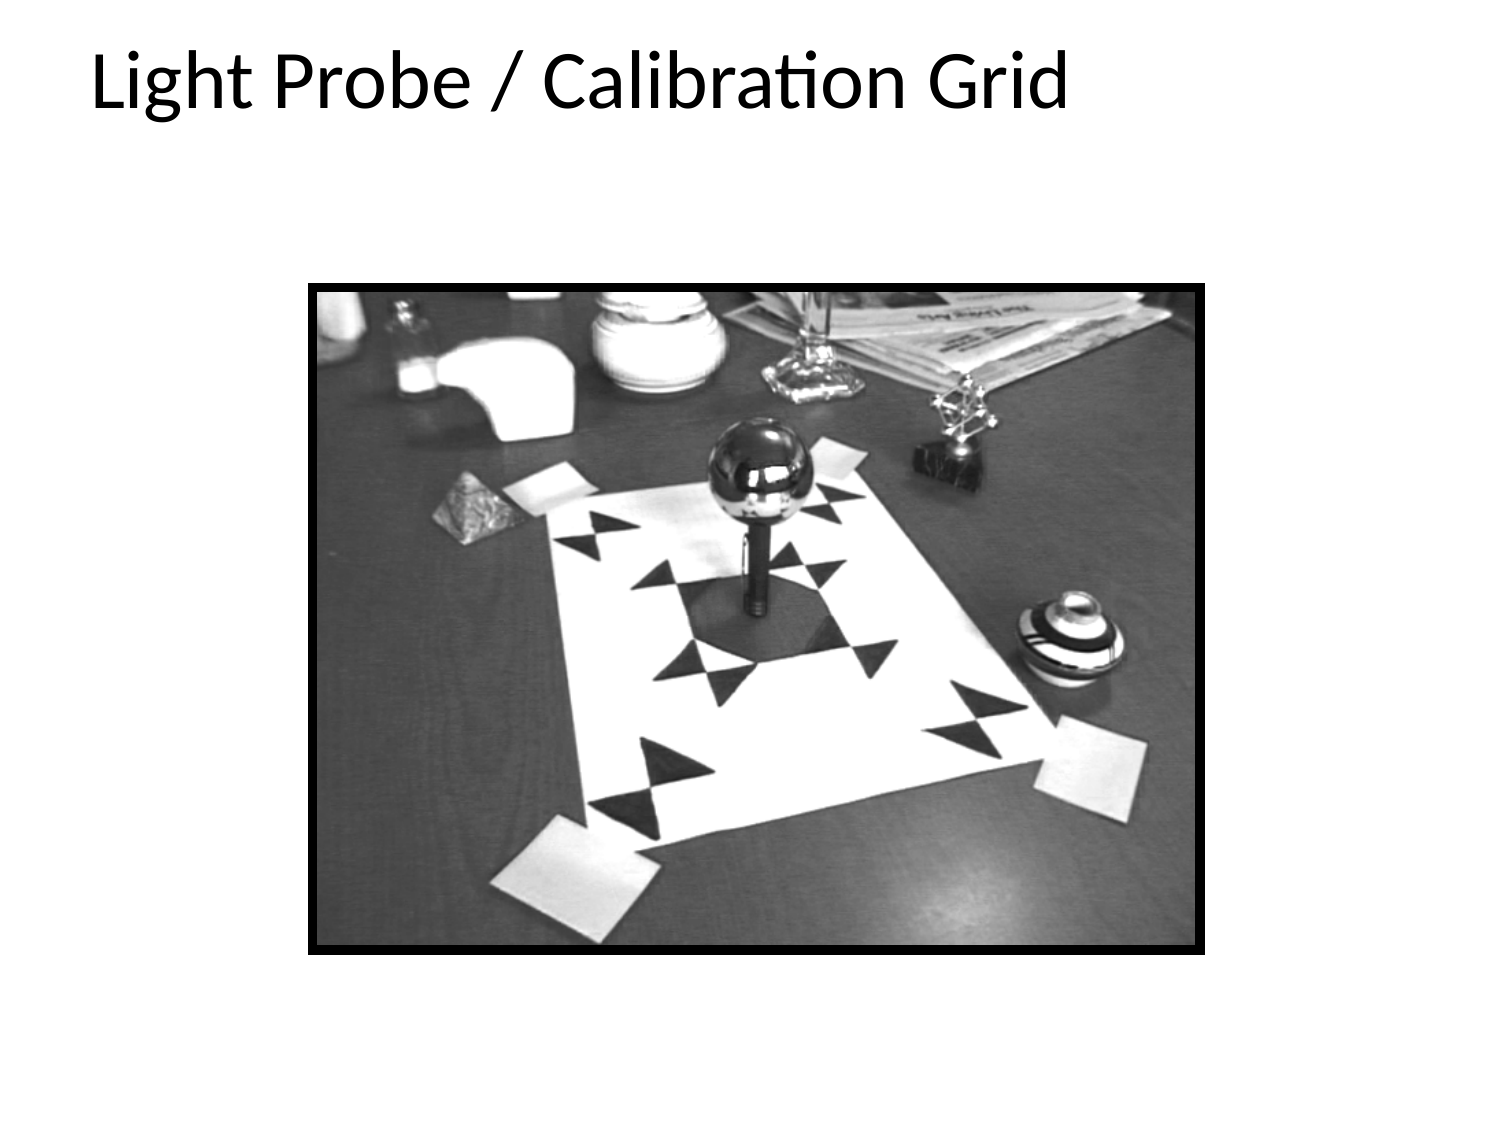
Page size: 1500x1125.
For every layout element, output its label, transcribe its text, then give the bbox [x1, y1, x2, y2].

title Light Probe / Calibration Grid [74, 0, 1426, 151]
picture [312, 287, 1201, 945]
